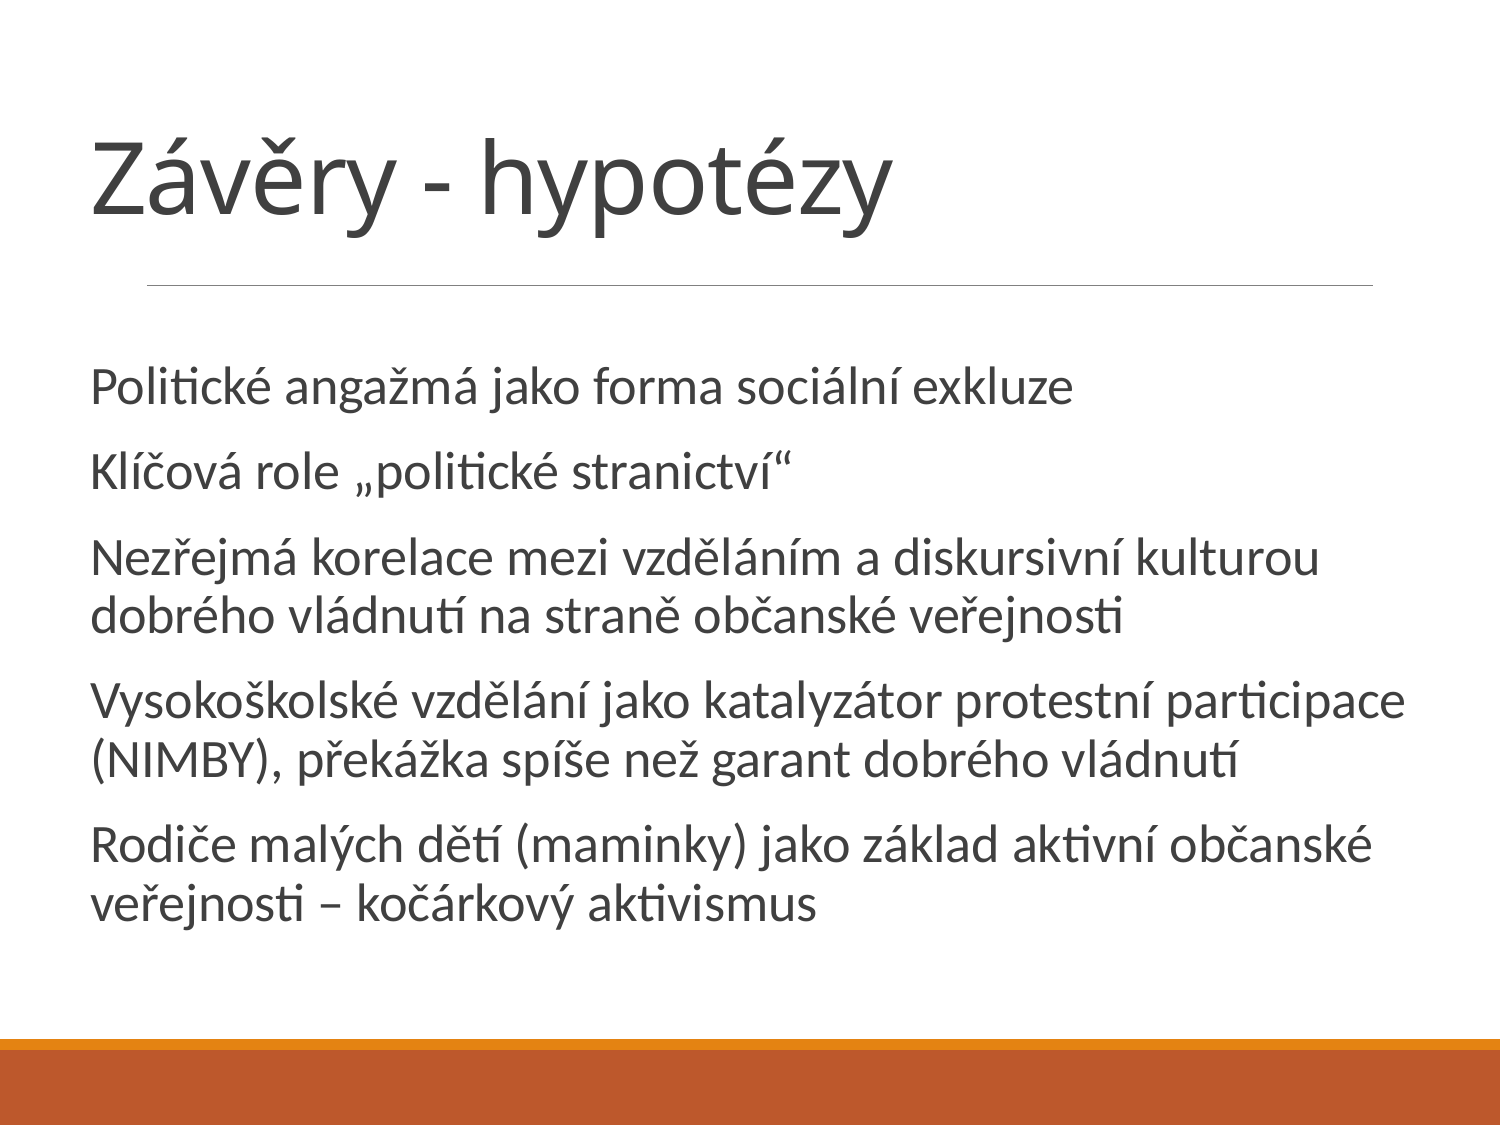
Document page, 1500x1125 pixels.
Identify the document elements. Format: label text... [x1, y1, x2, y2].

title Závěry - hypotézy [75, 54, 1425, 243]
list Politické angažmá jako forma sociální exkluze Klíčová role „politické stranictví“ Nezřejmá korelace mezi vzděláním a diskursivní kulturou dobrého vládnutí na straně občanské veřejnosti Vysokoškolské vzdělání jako katalyzátor protestní participace (NIMBY), překážka spíše než garant dobrého vládnutí Rodiče malých dětí (maminky) jako základ aktivní občanské veřejnosti – kočárkový aktivismus [75, 349, 1425, 967]
